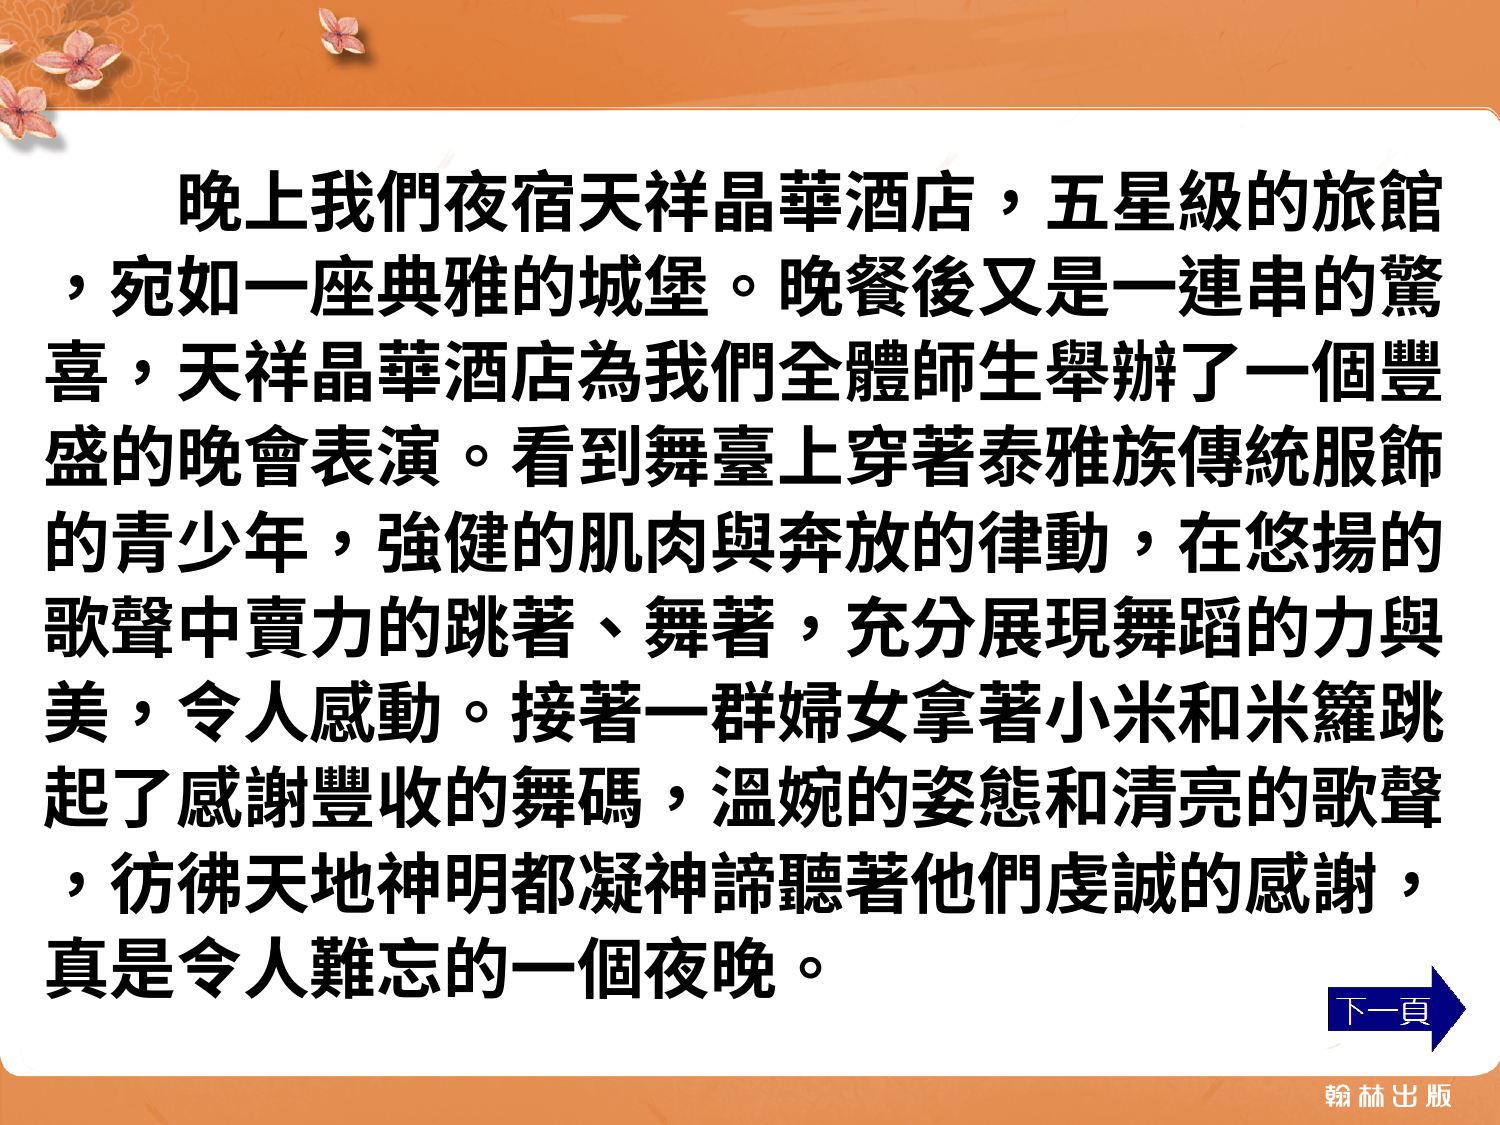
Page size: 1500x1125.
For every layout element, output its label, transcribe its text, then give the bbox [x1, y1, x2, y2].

list 晚上我們夜宿天祥晶華酒店，五星級的旅館 ，宛如一座典雅的城堡。晚餐後又是一連串的驚 喜，天祥晶華酒店為我們全體師生舉辦了一個豐 盛的晚會表演。看到舞臺上穿著泰雅族傳統服飾 的青少年，強健的肌肉與奔放的律動，在悠揚的 歌聲中賣力的跳著、舞著，充分展現舞蹈的力與 美，令人感動。接著一群婦女拿著小米和米籮跳 起了感謝豐收的舞碼，溫婉的姿態和清亮的歌聲 ，彷彿天地神明都凝神諦聽著他們虔誠的感謝， 真是令人難忘的一個夜晚。 [28, 160, 1500, 1106]
picture [1328, 963, 1467, 1053]
picture [0, 0, 1500, 1125]
